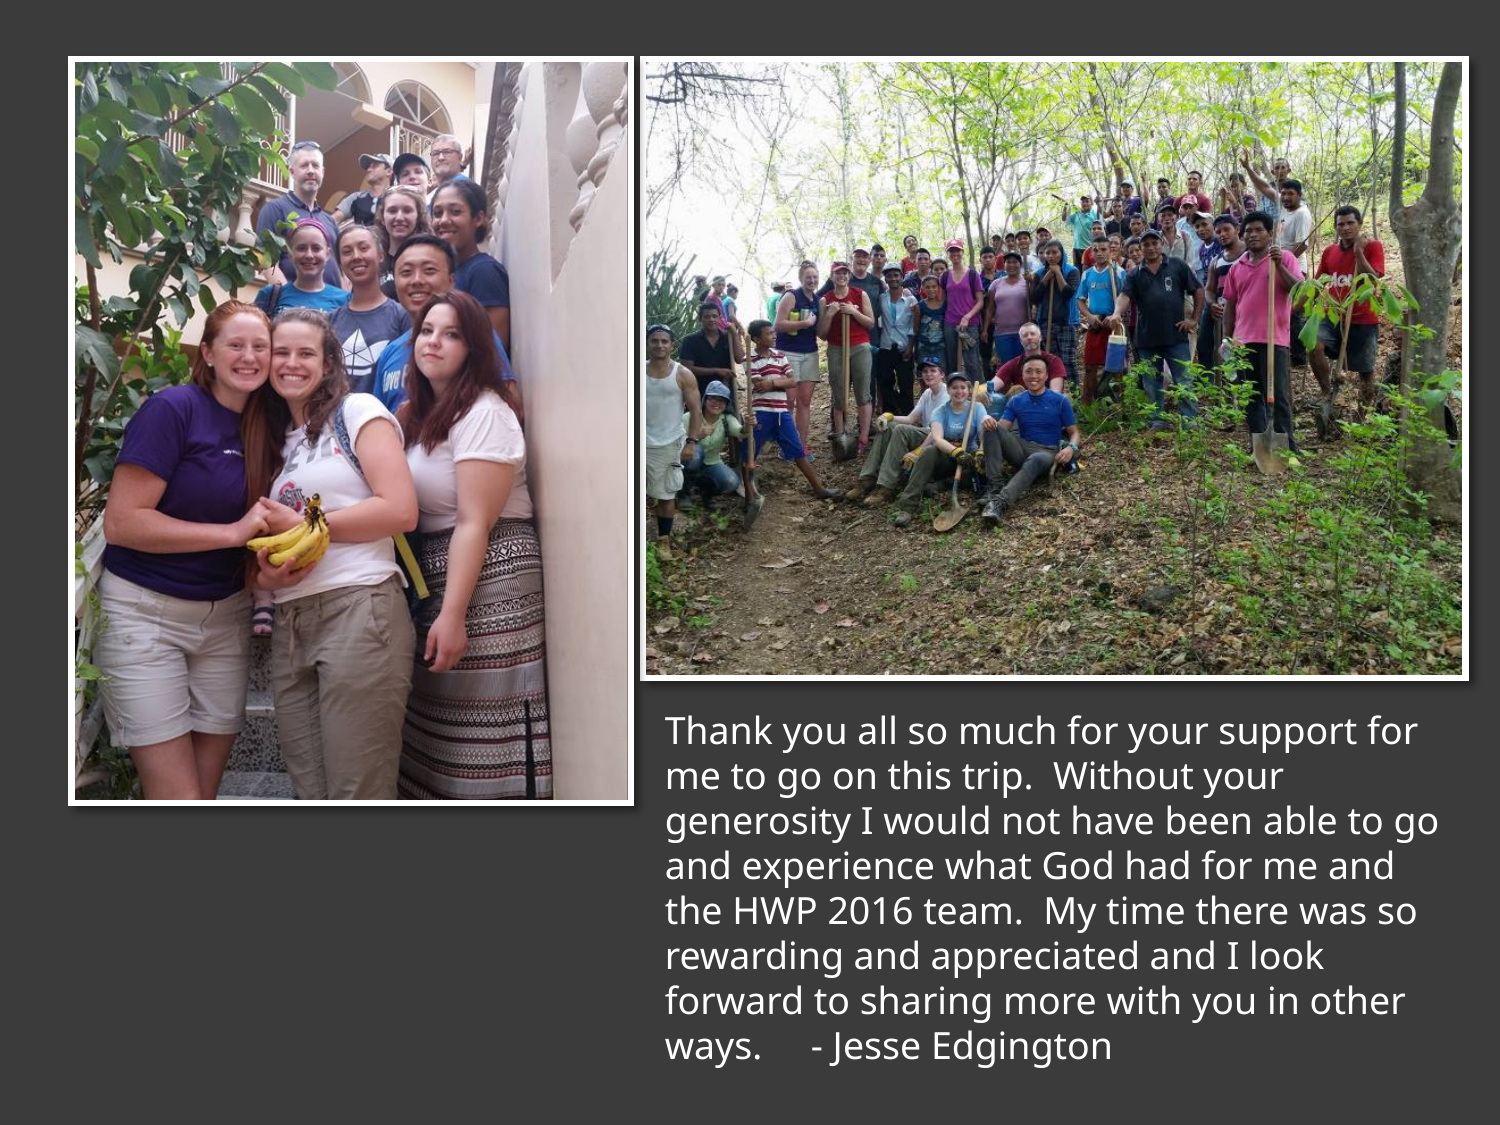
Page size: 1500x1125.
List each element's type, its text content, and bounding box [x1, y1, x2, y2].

picture [645, 62, 1463, 676]
list Thank you all so much for your support for me to go on this trip. Without your generosity I would not have been able to go and experience what God had for me and the HWP 2016 team. My time there was so rewarding and appreciated and I look forward to sharing more with you in other ways. - Jesse Edgington [650, 699, 1463, 1100]
picture [74, 62, 628, 801]
